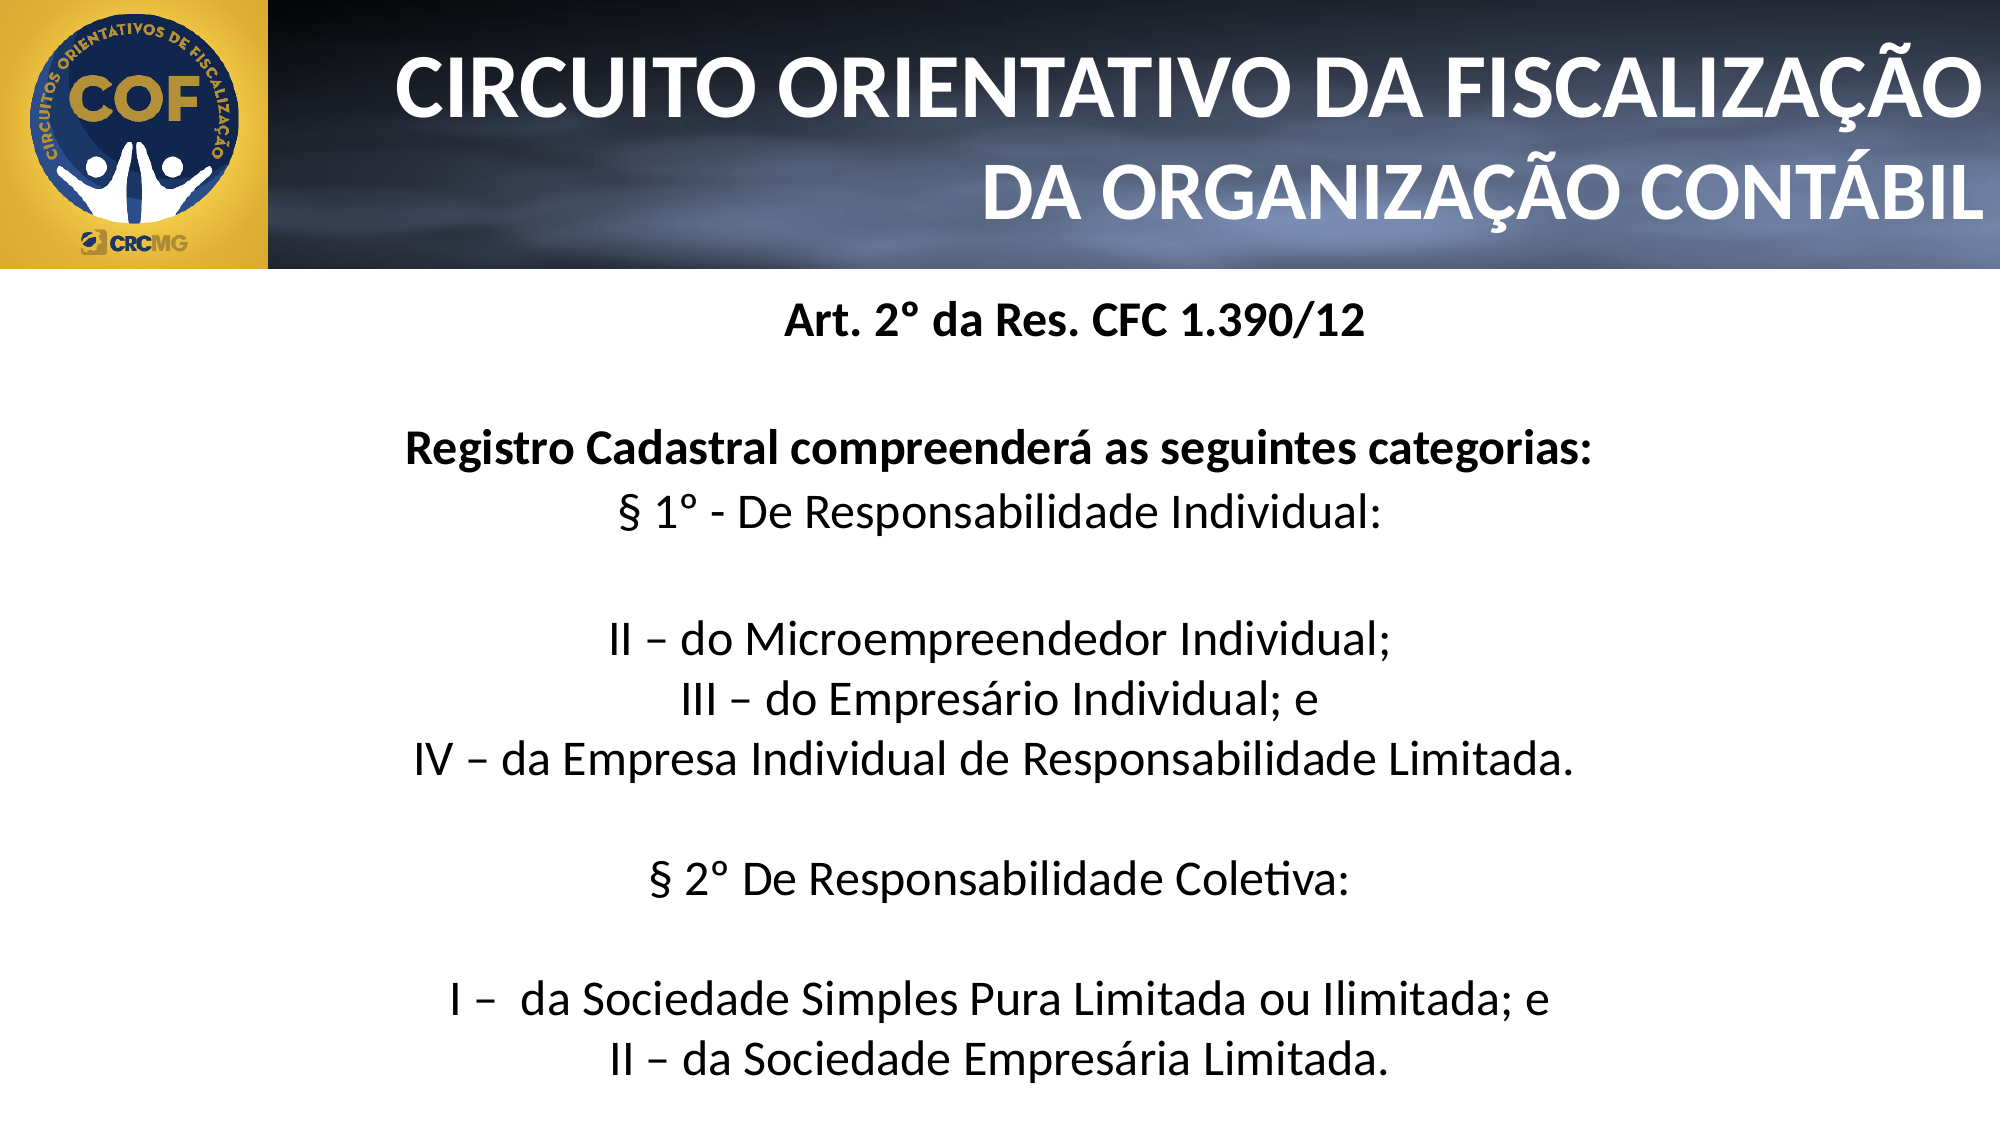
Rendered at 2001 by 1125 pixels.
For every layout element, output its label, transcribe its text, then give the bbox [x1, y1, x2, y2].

text_box Art. 2º da Res. CFC 1.390/12 Registro Cadastral compreenderá as seguintes categorias: § 1º - De Responsabilidade Individual: II – do Microempreendedor Individual; III – do Empresário Individual; e IV – da Empresa Individual de Responsabilidade Limitada. § 2º De Responsabilidade Coletiva: I – da Sociedade Simples Pura Limitada ou Ilimitada; e II – da Sociedade Empresária Limitada. [0, 280, 2000, 1093]
picture [0, 0, 2000, 270]
